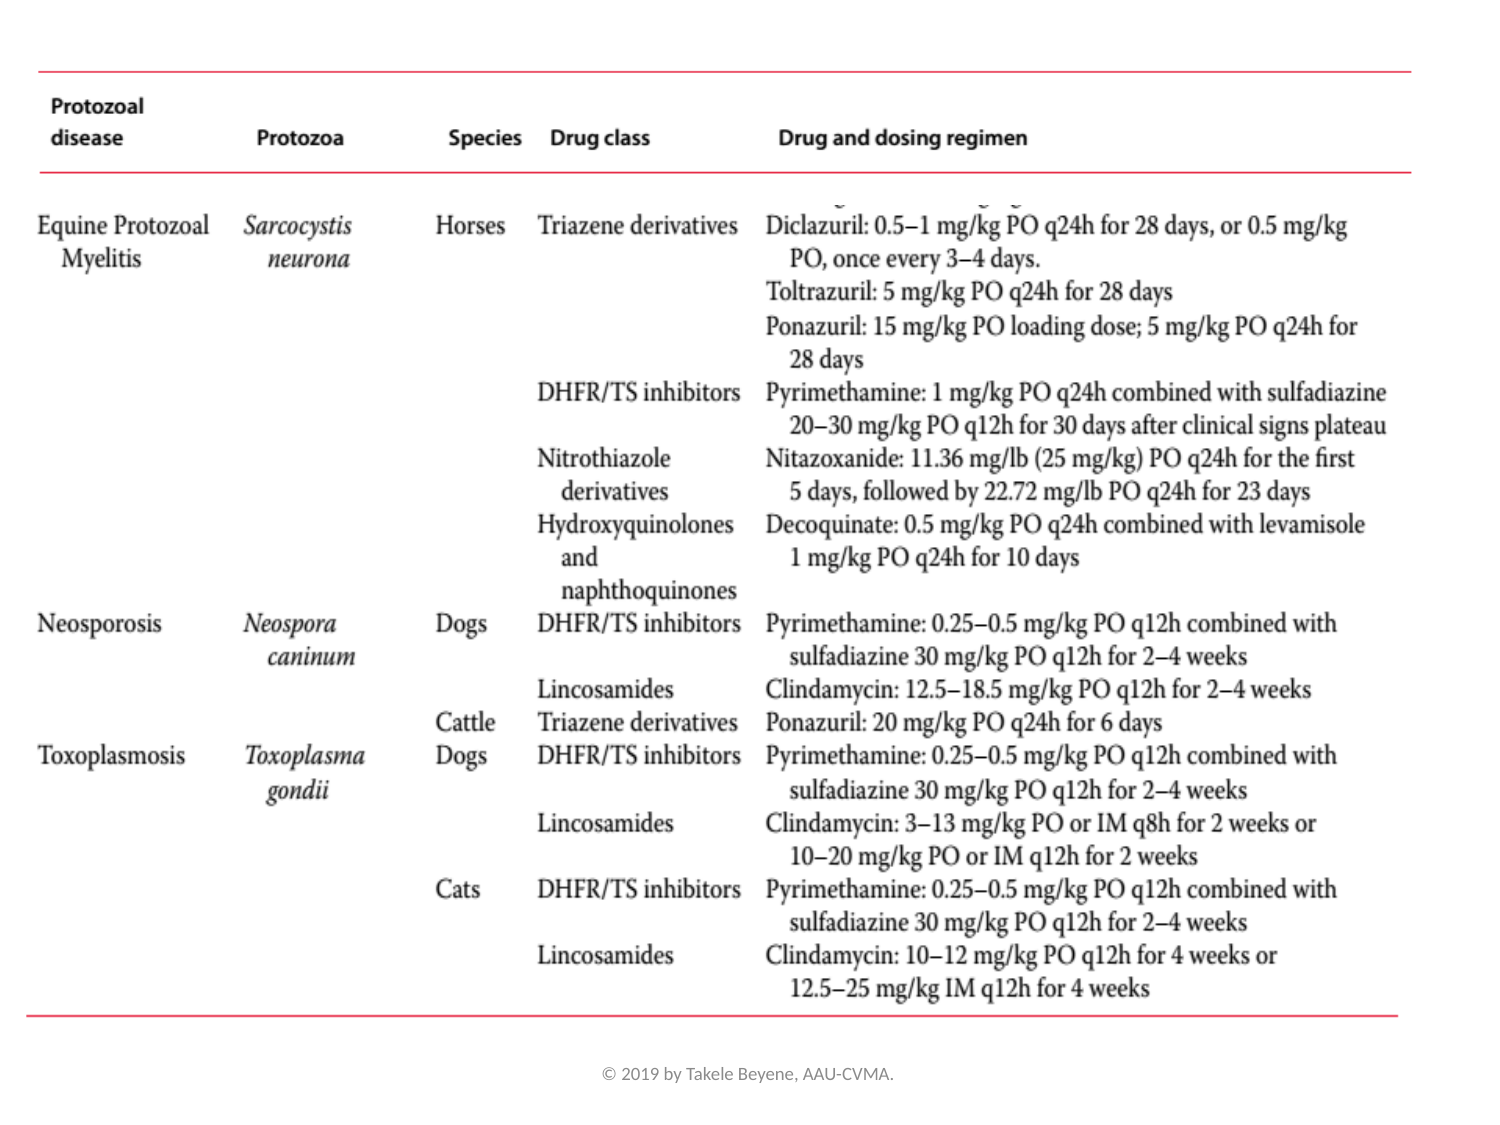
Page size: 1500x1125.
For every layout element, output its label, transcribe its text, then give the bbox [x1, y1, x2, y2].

picture [25, 205, 1475, 1043]
footer © 2019 by Takele Beyene, AAU-CVMA. [496, 1043, 1004, 1103]
picture [37, 62, 1421, 180]
